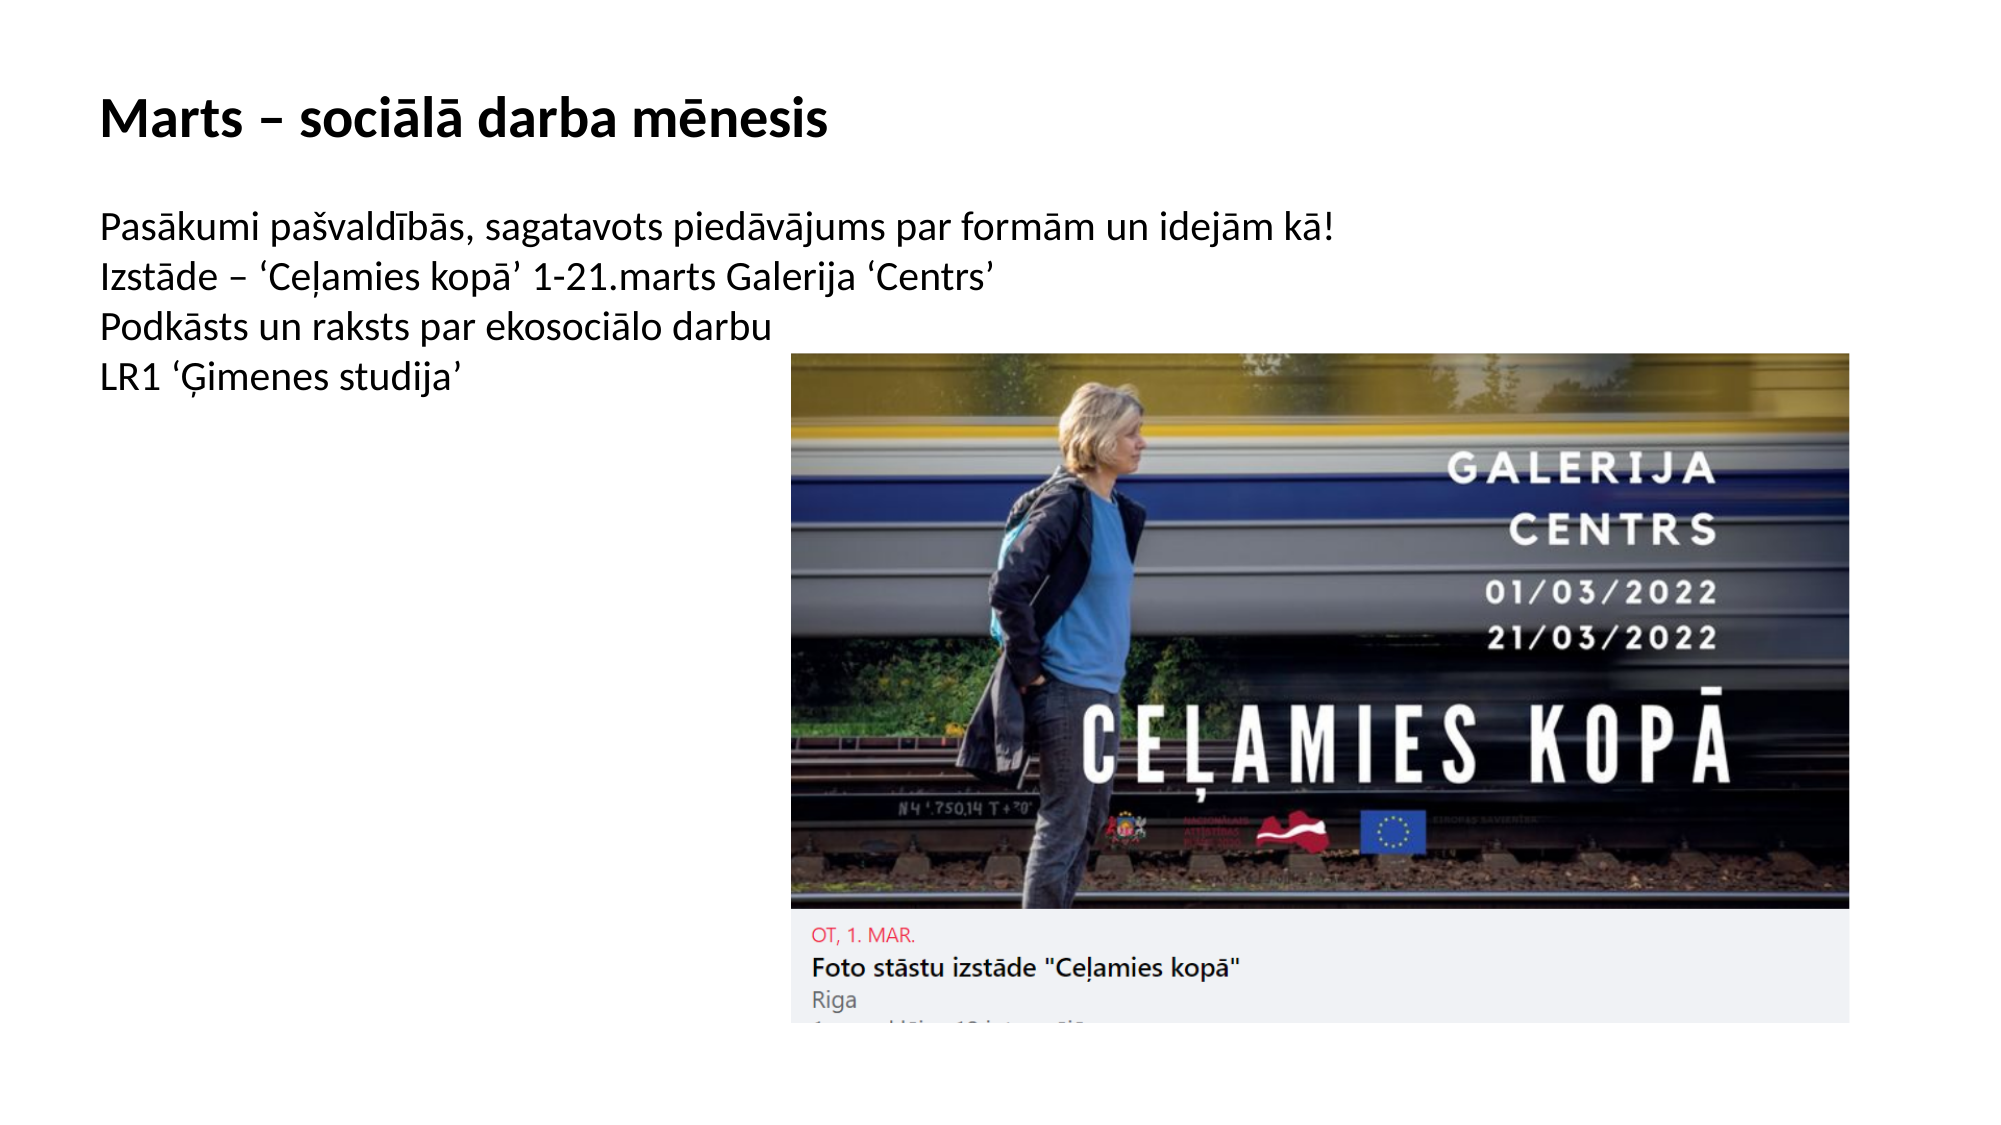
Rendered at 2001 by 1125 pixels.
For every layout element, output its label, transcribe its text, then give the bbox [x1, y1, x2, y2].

text_box Marts – sociālā darba mēnesis Pasākumi pašvaldībās, sagatavots piedāvājums par formām un idejām kā! Izstāde – ‘Ceļamies kopā’ 1-21.marts Galerija ‘Centrs’ Podkāsts un raksts par ekosociālo darbu LR1 ‘Ģimenes studija’ [85, 71, 1529, 407]
picture [791, 352, 1850, 1023]
